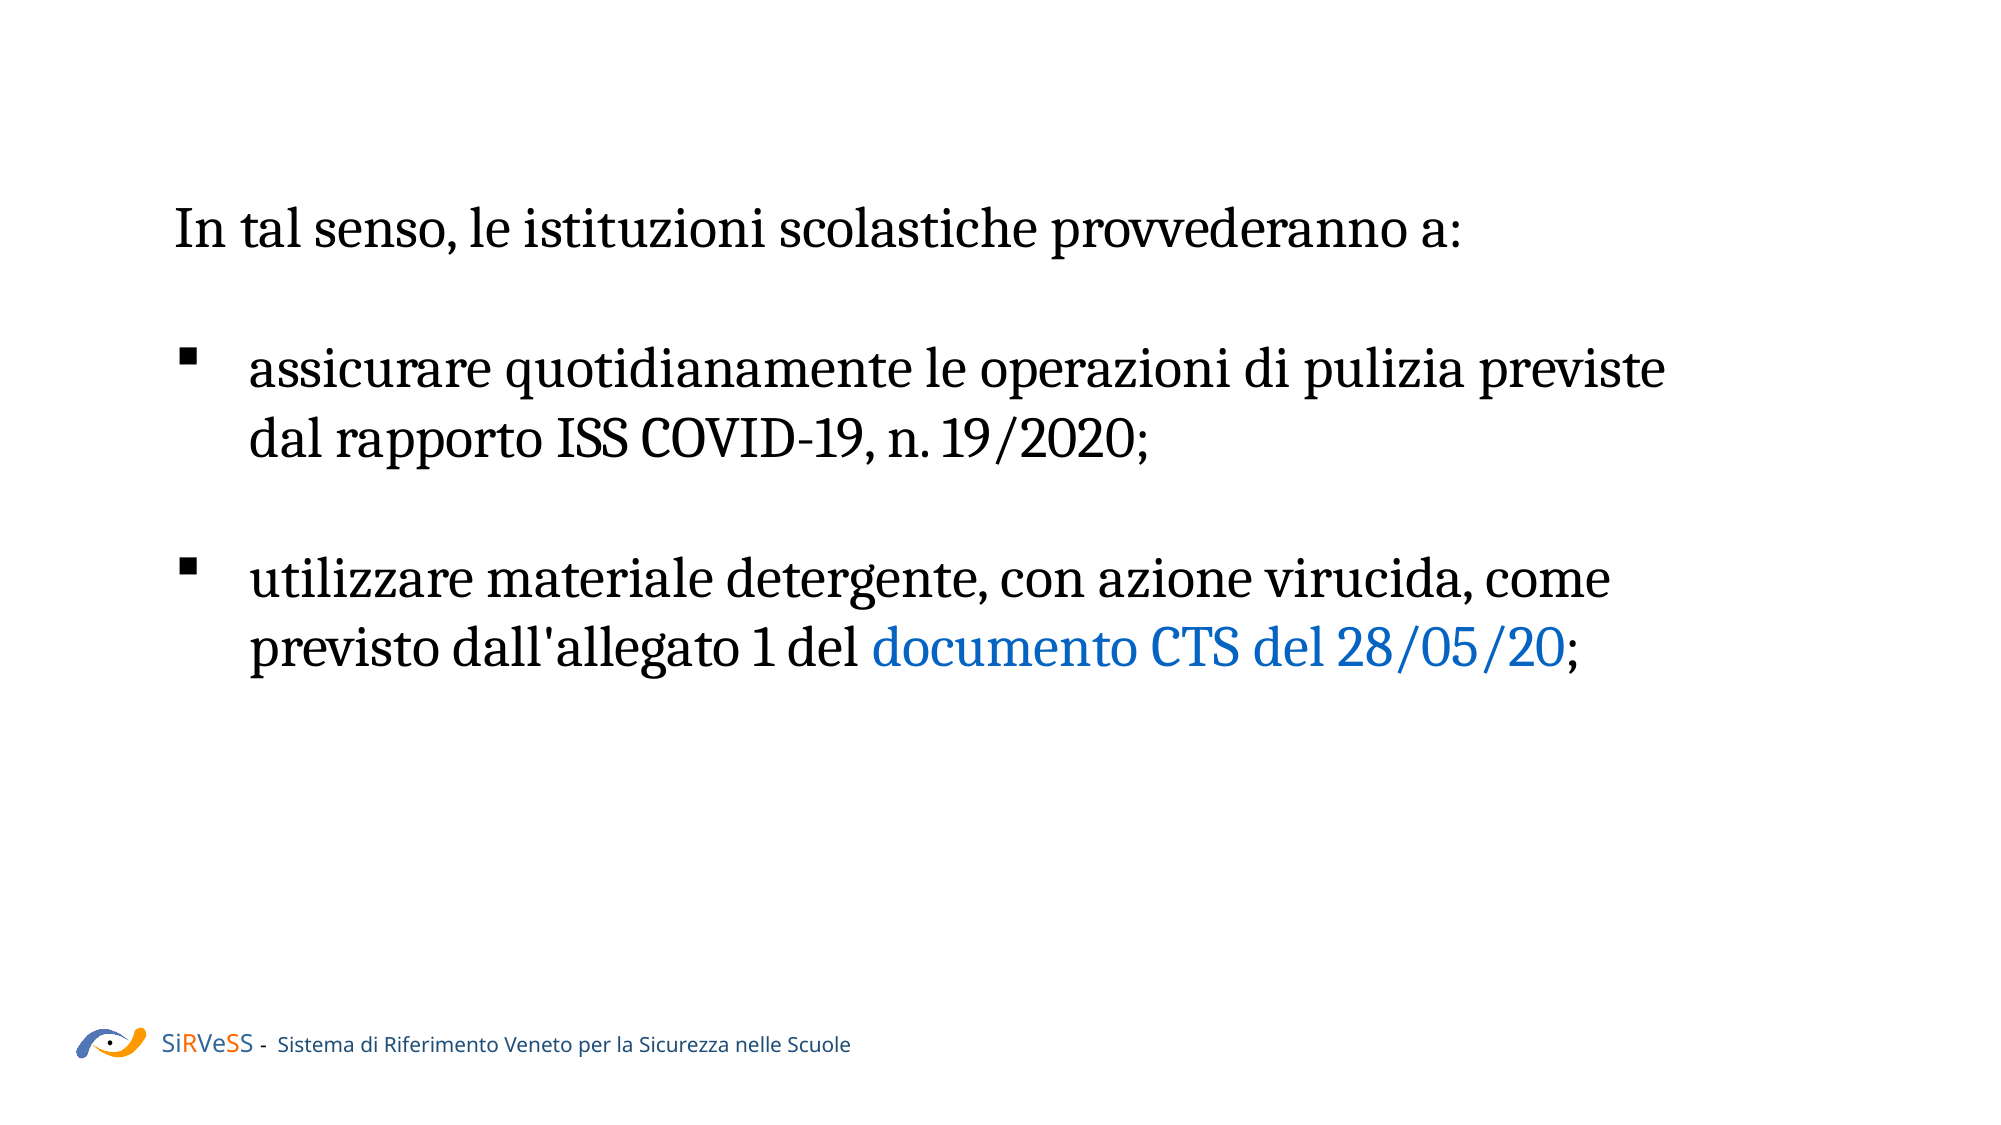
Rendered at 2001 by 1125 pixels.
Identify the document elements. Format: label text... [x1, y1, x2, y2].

picture [75, 1027, 147, 1059]
text_box In tal senso, le istituzioni scolastiche provvederanno a: assicurare quotidianamente le operazioni di pulizia previste dal rapporto ISS COVID-19, n. 19/2020; utilizzare materiale detergente, con azione virucida, come previsto dall'allegato 1 del documento CTS del 28/05/20; [160, 181, 1752, 756]
